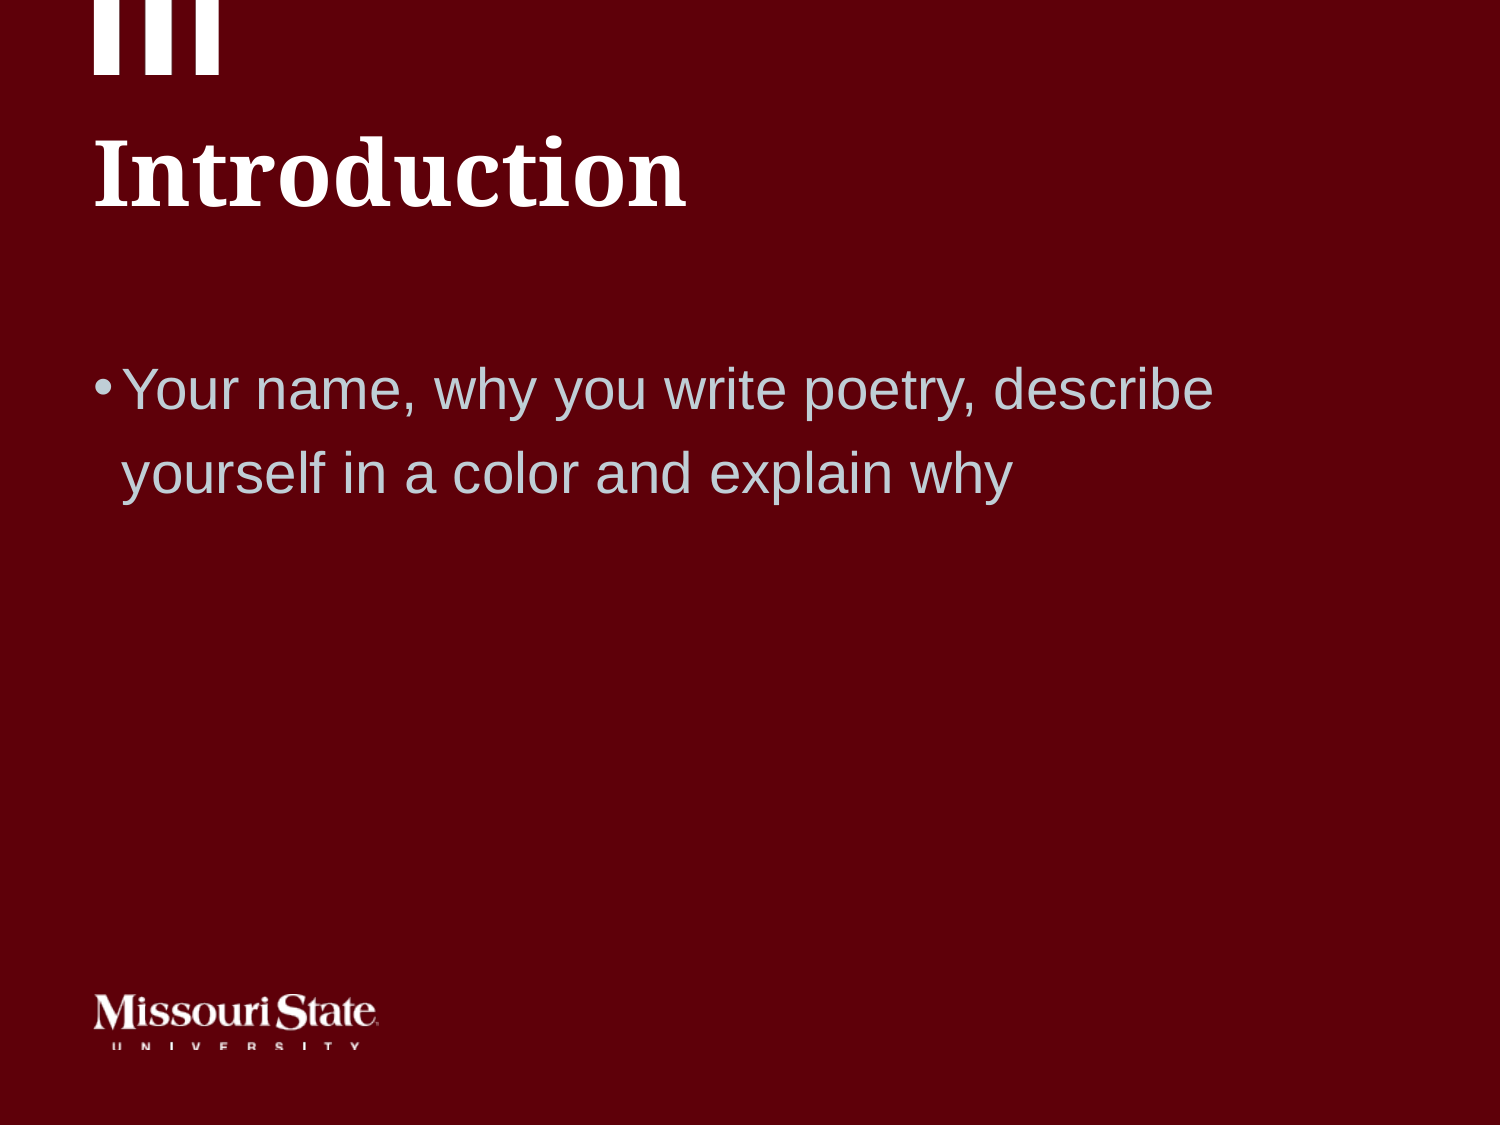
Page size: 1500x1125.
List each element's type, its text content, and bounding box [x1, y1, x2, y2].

list Your name, why you write poetry, describe yourself in a color and explain why [93, 337, 1407, 938]
title Introduction [93, 112, 1407, 225]
